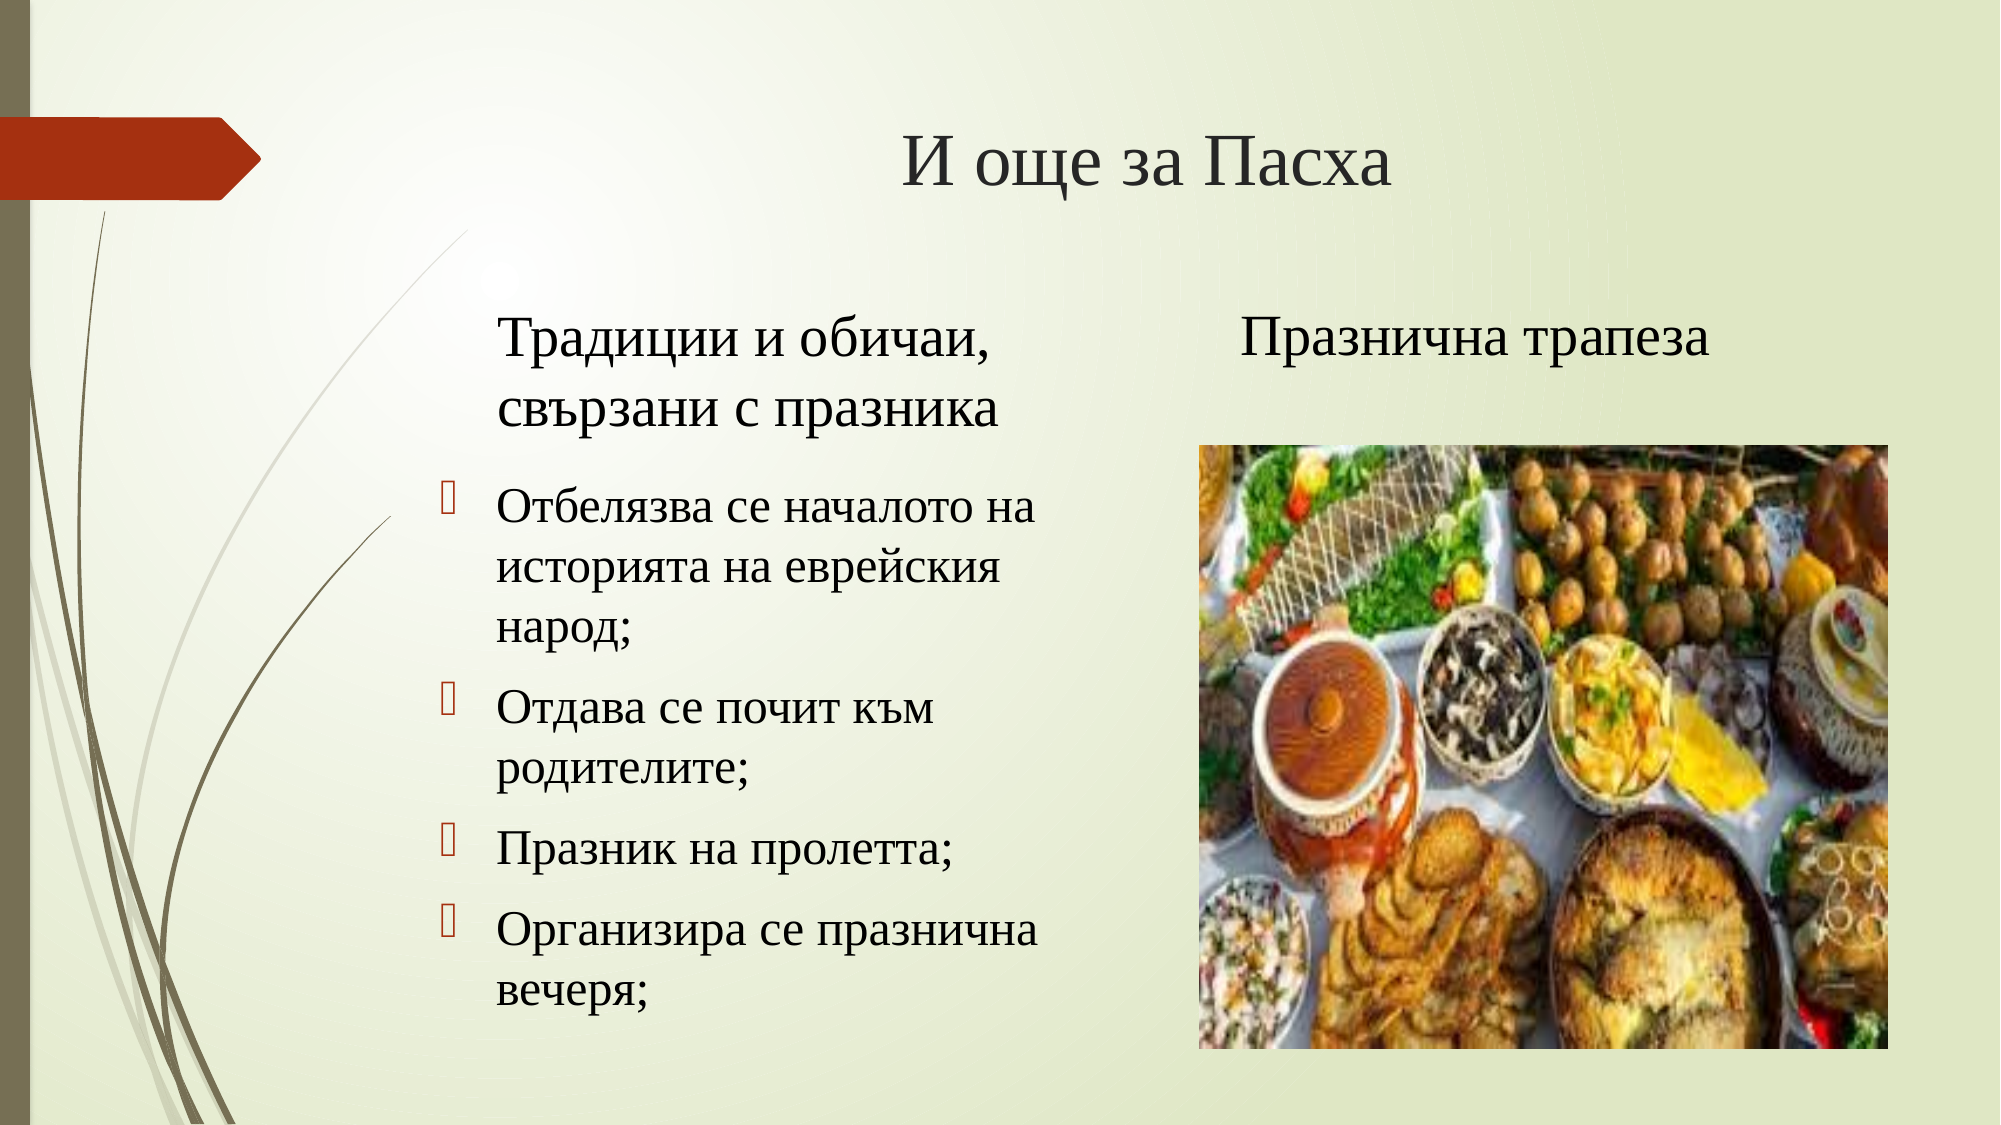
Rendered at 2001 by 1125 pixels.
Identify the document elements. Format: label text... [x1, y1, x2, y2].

list Празнична трапеза [1225, 254, 1888, 375]
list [1199, 445, 1888, 1050]
list Традиции и обичаи, свързани с празника [482, 312, 1138, 446]
title И още за Пасха [425, 102, 1888, 313]
list Отбелязва се началото на историята на еврейския народ; Отдава се почит към родителите; Празник на пролетта; Организира се празнична вечеря; [424, 465, 1138, 1016]
